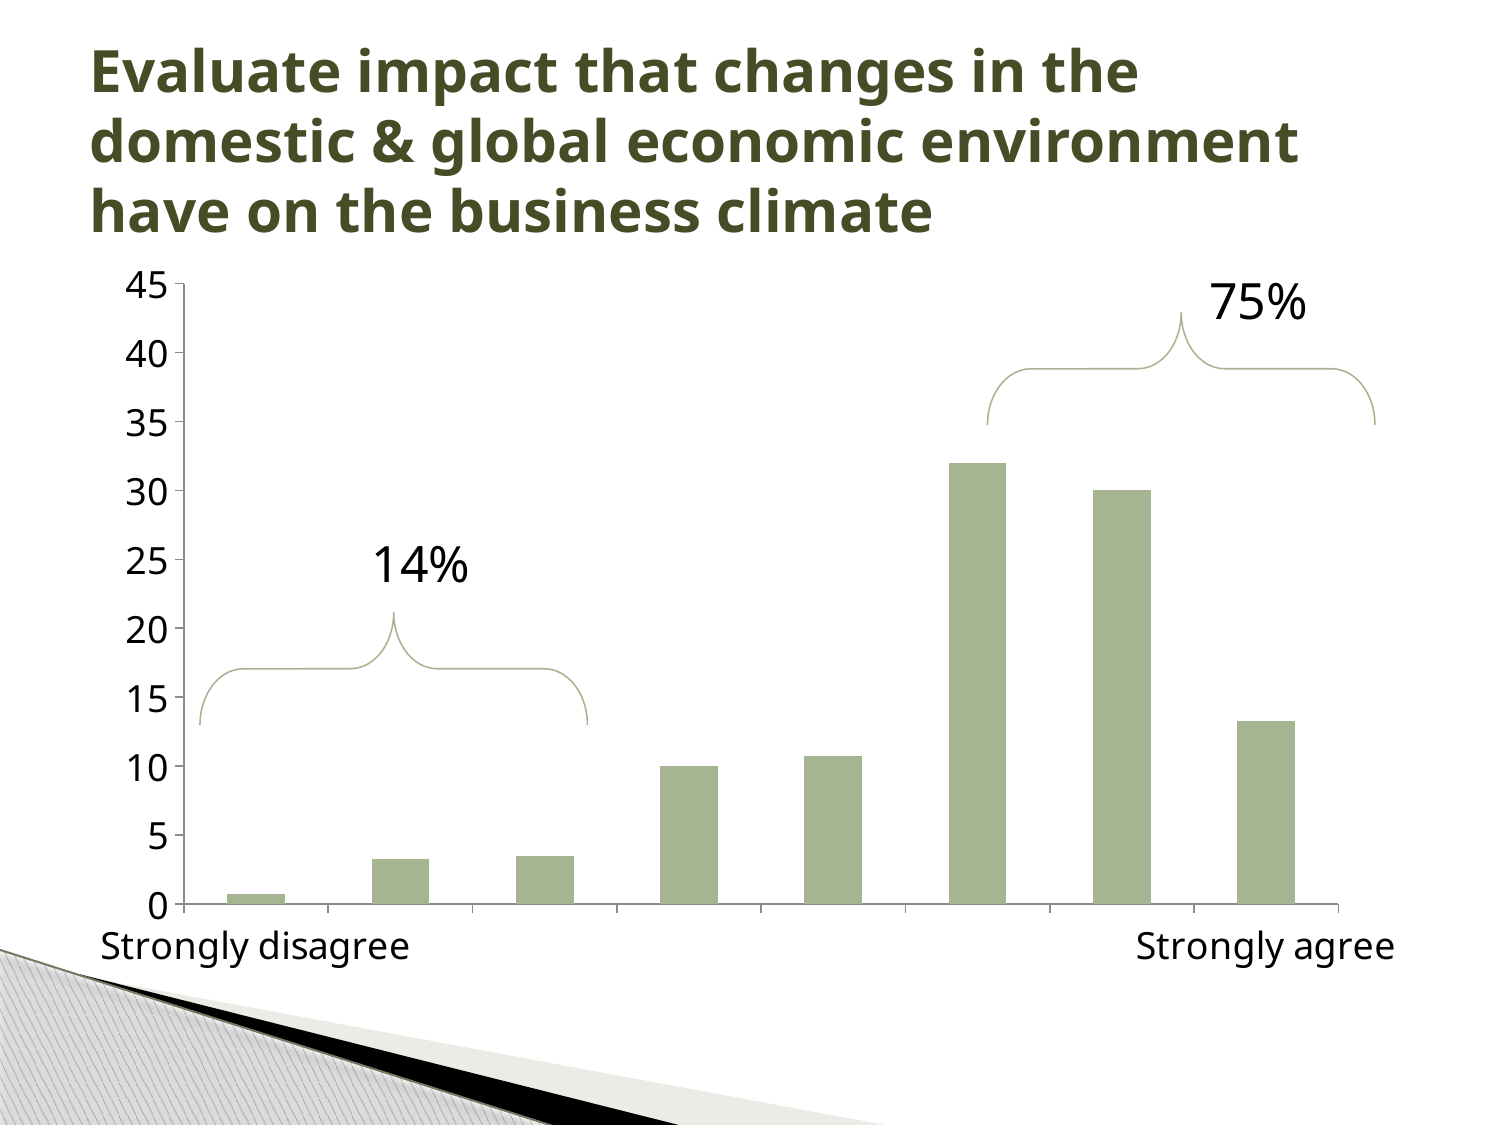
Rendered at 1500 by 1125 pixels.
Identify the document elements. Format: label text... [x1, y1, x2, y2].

title Evaluate impact that changes in the domestic & global economic environment have on the business climate [75, 45, 1425, 233]
chart [74, 242, 1426, 986]
